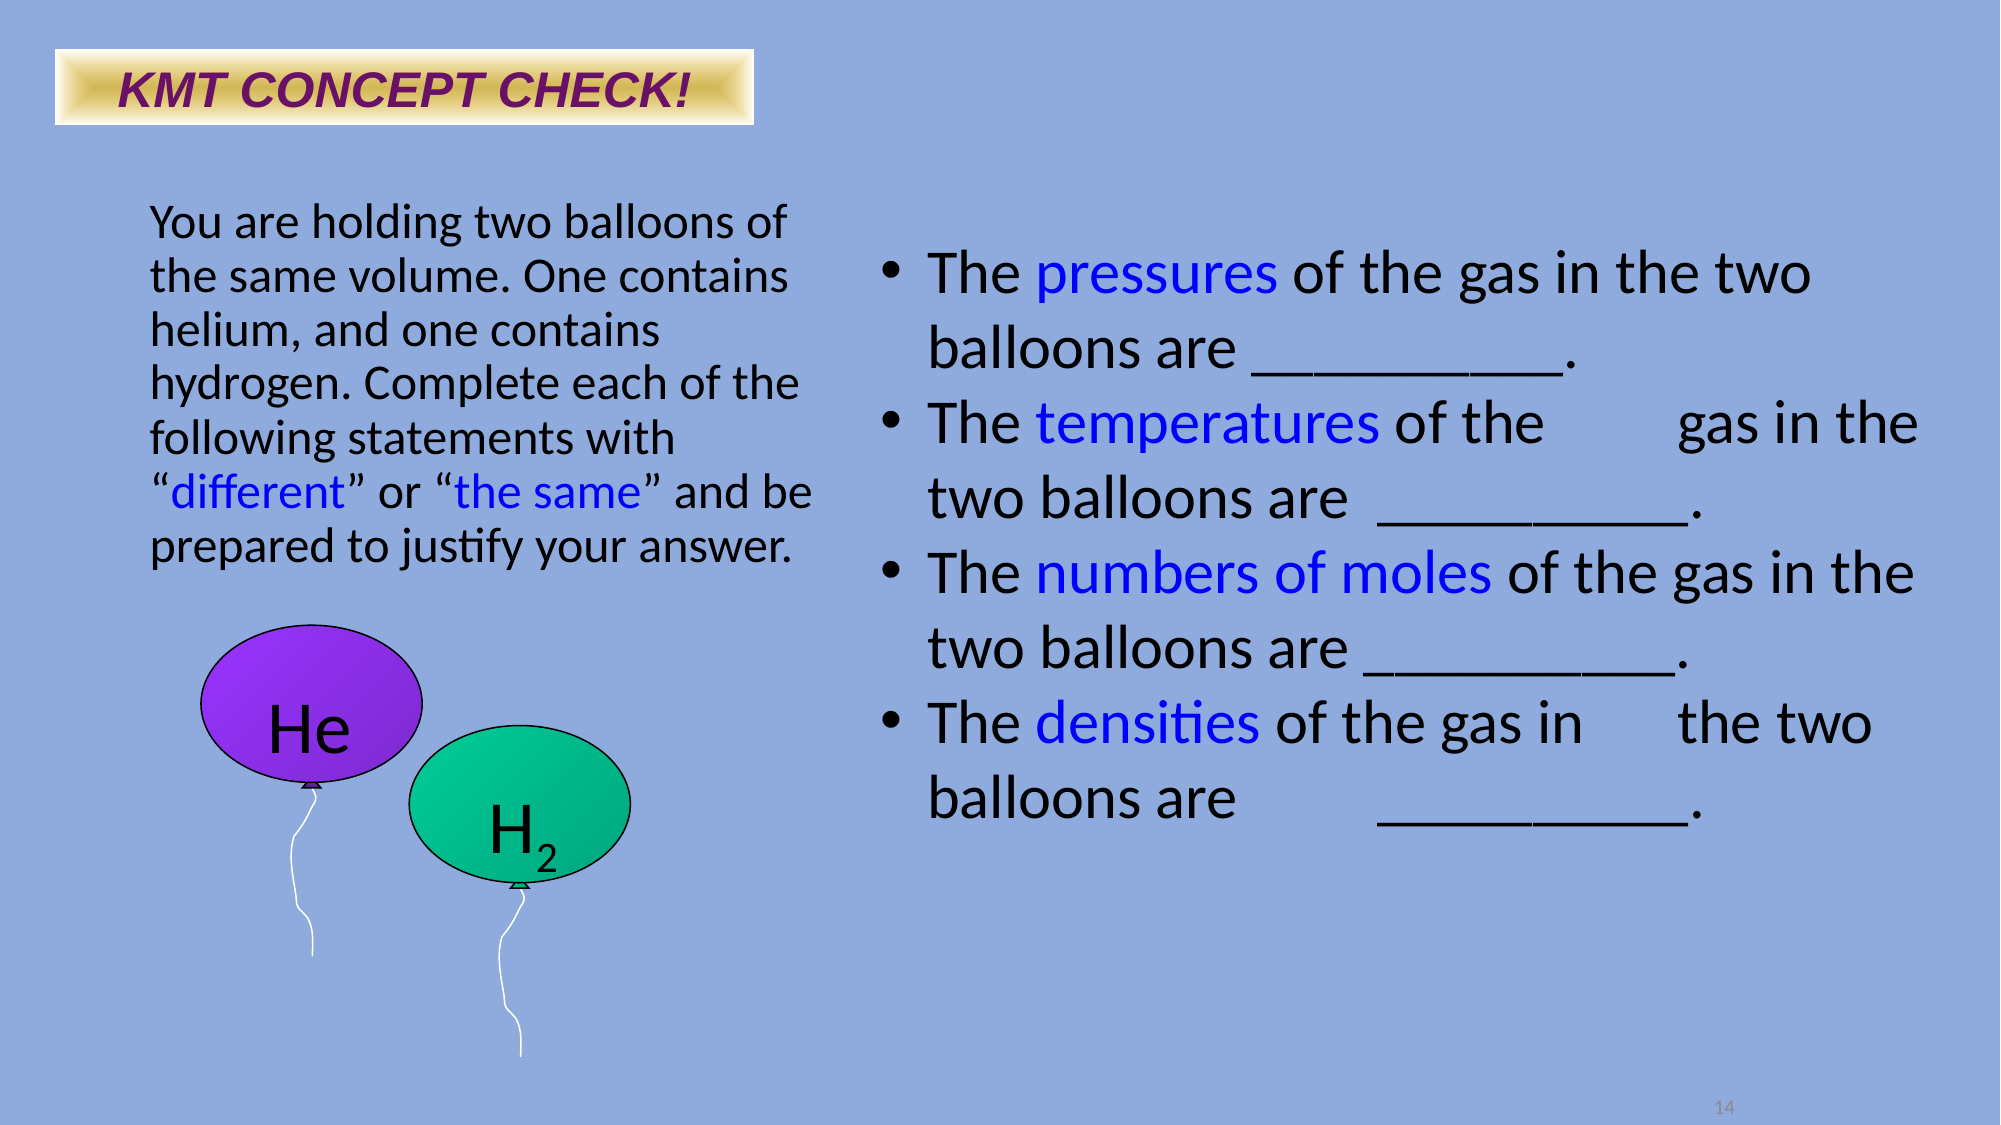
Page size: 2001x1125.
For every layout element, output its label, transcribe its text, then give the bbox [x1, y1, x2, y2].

list You are holding two balloons of the same volume. One contains helium, and one contains hydrogen. Complete each of the following statements with “different” or “the same” and be prepared to justify your answer. [13, 187, 866, 938]
slide_number 14 [1350, 1087, 1750, 1125]
text_box The pressures of the gas in the two balloons are __________. The temperatures of the gas in the two balloons are __________. The numbers of moles of the gas in the two balloons are __________. The densities of the gas in the two balloons are __________. [865, 223, 1959, 1019]
text_box KMT CONCEPT CHECK! [55, 49, 754, 125]
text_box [200, 625, 644, 1057]
